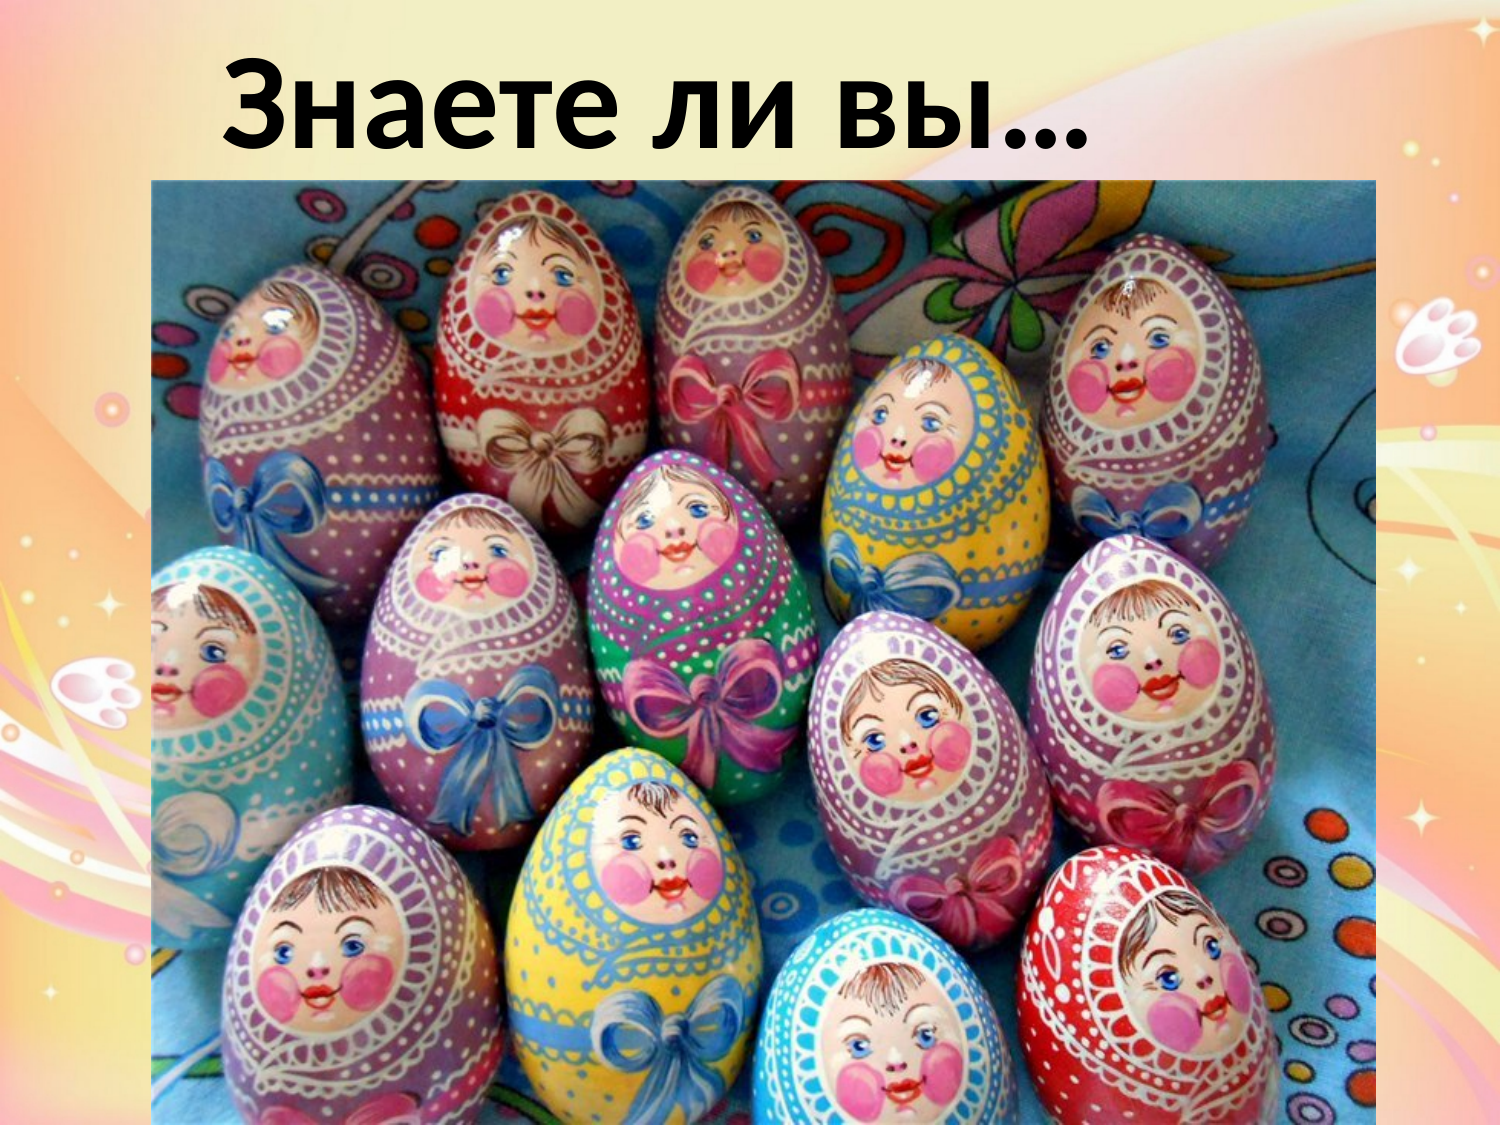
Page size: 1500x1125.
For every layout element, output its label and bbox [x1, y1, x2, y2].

list [150, 180, 1377, 1125]
picture [0, 0, 1500, 1125]
